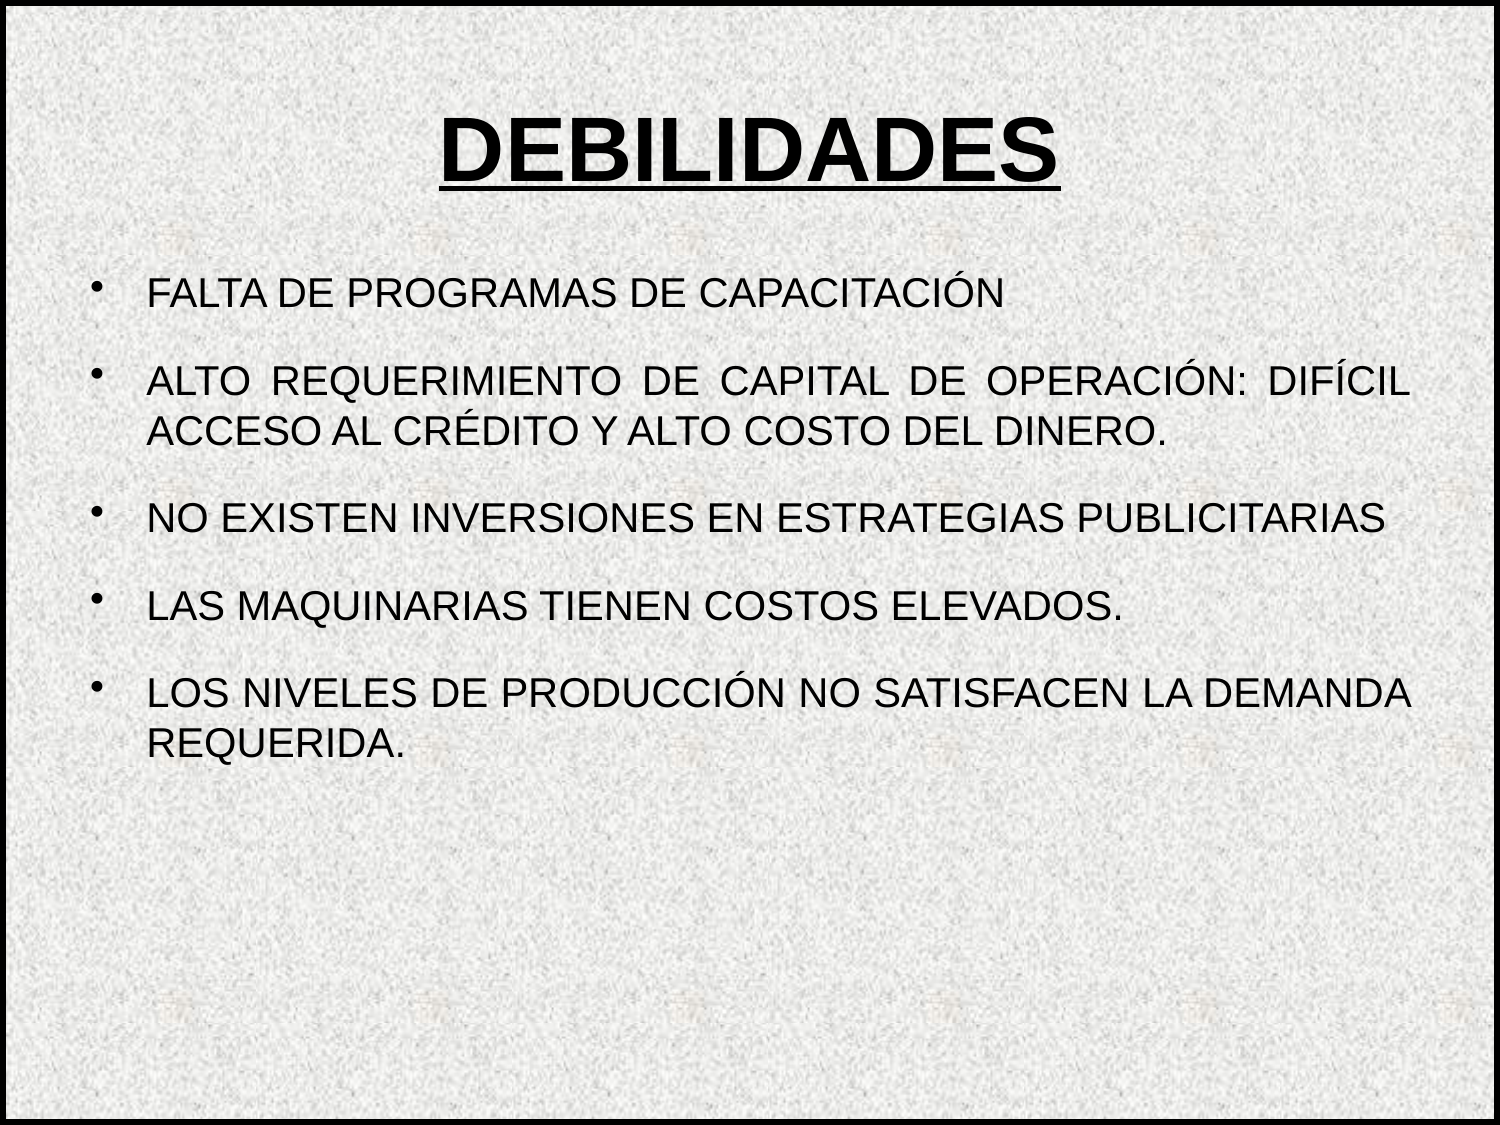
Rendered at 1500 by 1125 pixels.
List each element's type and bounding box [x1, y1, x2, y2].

text_box [0, 0, 1500, 1125]
